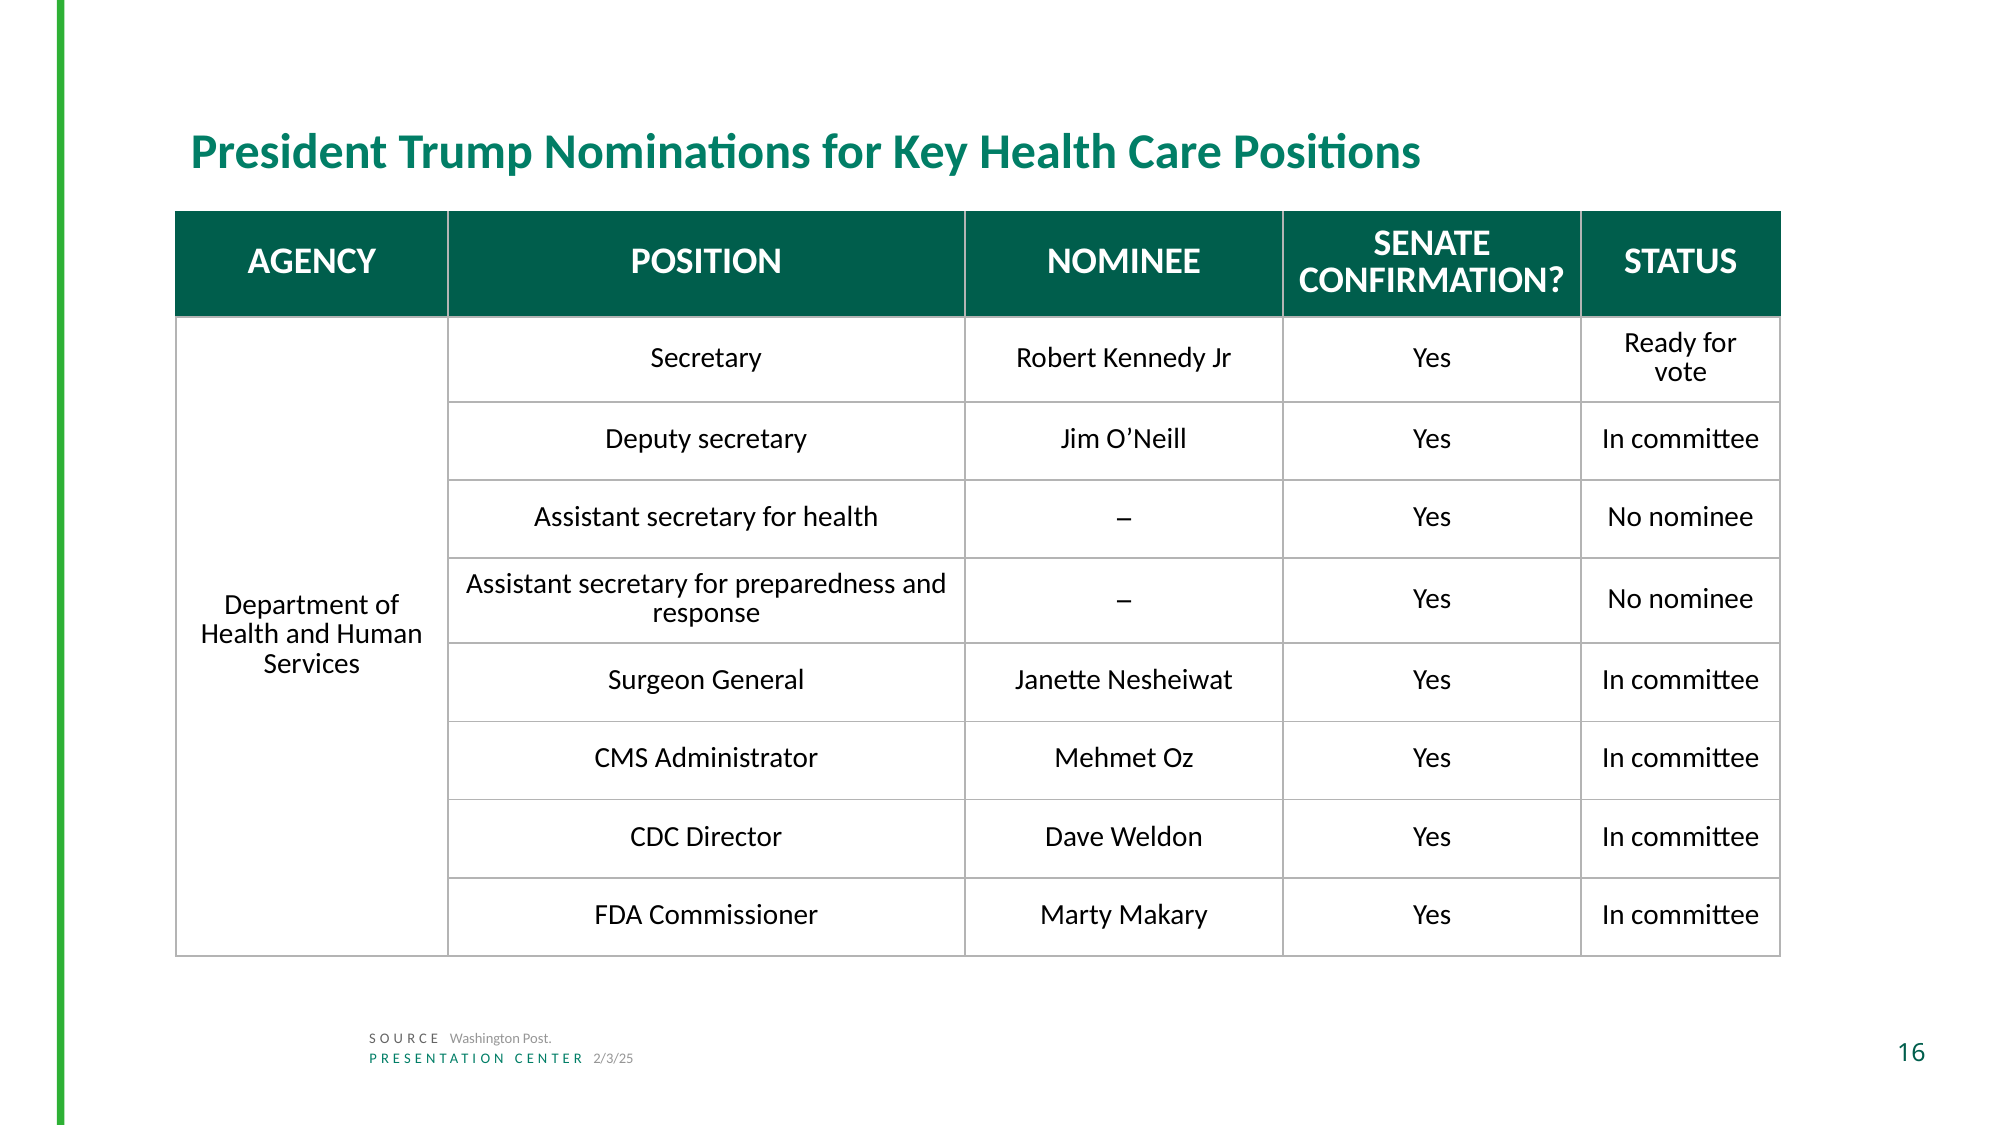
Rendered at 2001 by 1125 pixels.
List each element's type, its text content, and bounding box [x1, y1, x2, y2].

table_cell In committee [1582, 403, 1779, 479]
table_cell In committee [1582, 879, 1779, 955]
table_header AGENCY [177, 213, 447, 316]
table_cell In committee [1582, 722, 1779, 799]
table_cell Yes [1284, 879, 1580, 955]
table_cell Yes [1284, 559, 1580, 642]
table_cell No nominee [1582, 559, 1779, 642]
table_cell FDA Commissioner [449, 879, 964, 955]
text_box SOURCE Washington Post. [354, 1021, 1150, 1054]
table_cell Robert Kennedy Jr [966, 318, 1282, 401]
table_cell Yes [1284, 644, 1580, 721]
table_cell Yes [1284, 722, 1580, 799]
table_cell − [966, 559, 1282, 642]
table_cell − [966, 481, 1282, 557]
table_cell Department of Health and Human Services [177, 318, 447, 955]
table_cell Yes [1284, 403, 1580, 479]
table_cell Assistant secretary for health [449, 481, 964, 557]
text_box PRESENTATION CENTER 2/3/25 [354, 1041, 795, 1074]
table_cell CDC Director [449, 800, 964, 877]
table_cell Dave Weldon [966, 800, 1282, 877]
table_header NOMINEE [966, 213, 1282, 316]
table_cell Surgeon General [449, 644, 964, 721]
table_cell Marty Makary [966, 879, 1282, 955]
table_header STATUS [1582, 213, 1779, 316]
table_cell CMS Administrator [449, 722, 964, 799]
table_cell Secretary [449, 318, 964, 401]
table_cell Mehmet Oz [966, 722, 1282, 799]
title President Trump Nominations for Key Health Care Positions [175, 93, 1897, 213]
table_cell Yes [1284, 481, 1580, 557]
table_cell In committee [1582, 800, 1779, 877]
table_cell Yes [1284, 800, 1580, 877]
table_cell No nominee [1582, 481, 1779, 557]
table_cell Deputy secretary [449, 403, 964, 479]
table_header SENATE CONFIRMATION? [1284, 213, 1580, 316]
table_cell Jim O’Neill [966, 403, 1282, 479]
table_cell Assistant secretary for preparedness and response [449, 559, 964, 642]
table_cell Yes [1284, 318, 1580, 401]
table_cell Janette Nesheiwat [966, 644, 1282, 721]
table_header POSITION [449, 213, 964, 316]
table_cell Ready for vote [1582, 318, 1779, 401]
table_cell In committee [1582, 644, 1779, 721]
